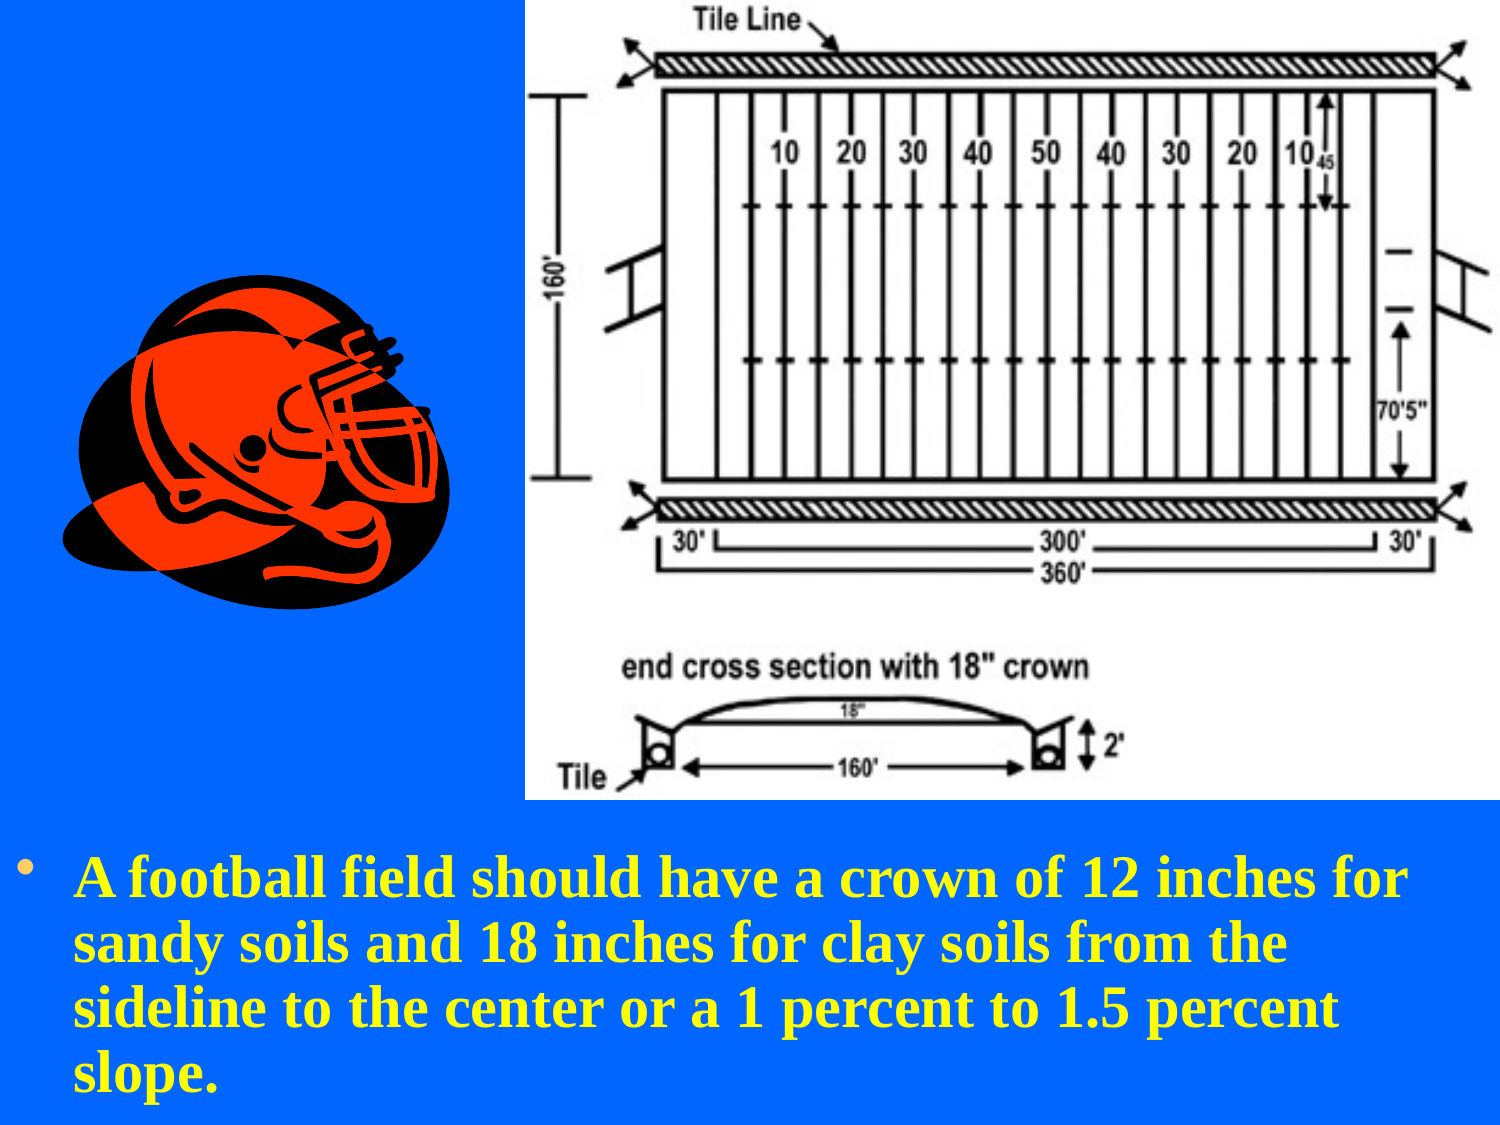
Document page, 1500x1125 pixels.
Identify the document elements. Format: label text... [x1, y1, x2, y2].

list A football field should have a crown of 12 inches for sandy soils and 18 inches for clay soils from the sideline to the center or a 1 percent to 1.5 percent slope. [0, 837, 1500, 1088]
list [62, 274, 450, 610]
picture [524, 0, 1500, 800]
